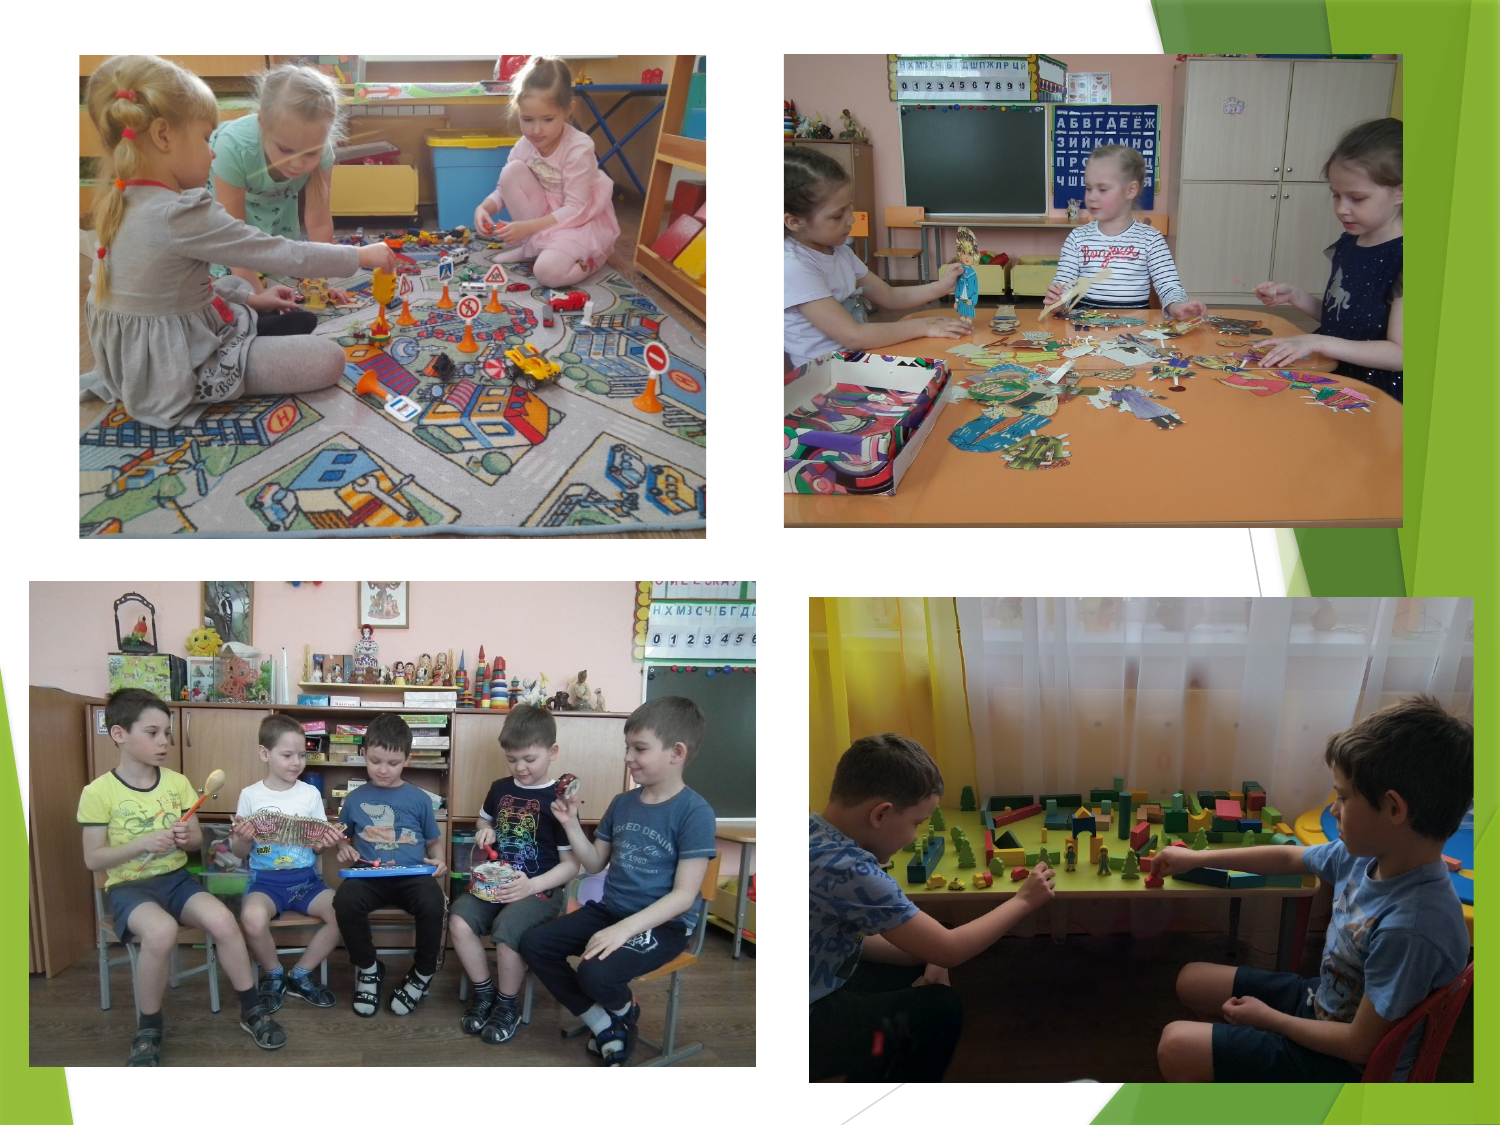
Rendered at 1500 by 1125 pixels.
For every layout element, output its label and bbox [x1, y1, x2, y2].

picture [808, 597, 1475, 1083]
picture [783, 54, 1404, 528]
picture [78, 55, 707, 539]
picture [28, 581, 757, 1067]
